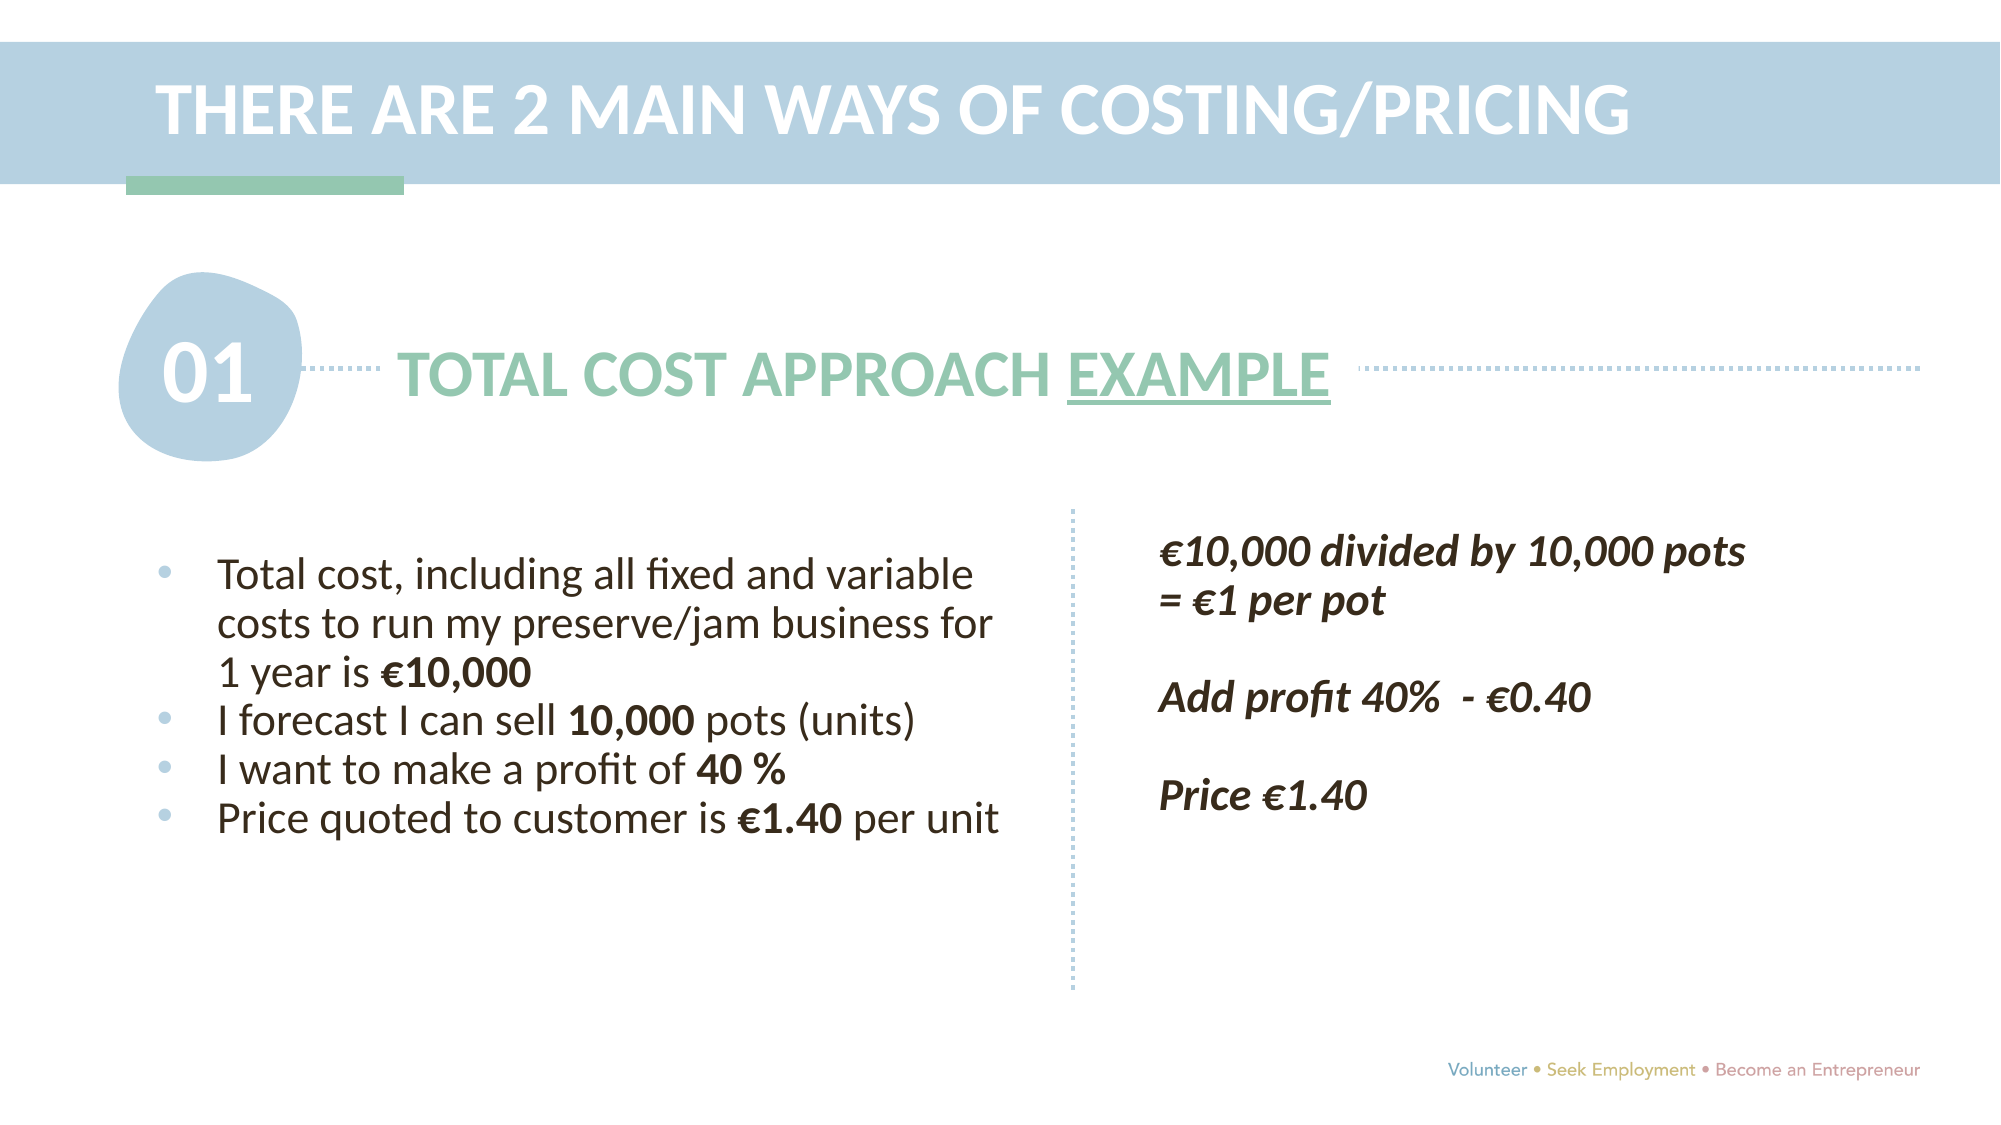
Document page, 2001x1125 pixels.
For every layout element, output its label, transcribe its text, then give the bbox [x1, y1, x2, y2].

text_box €10,000 divided by 10,000 pots = €1 per pot Add profit 40% - €0.40 Price €1.40 [1143, 519, 1920, 1064]
list THERE ARE 2 MAIN WAYS OF COSTING/PRICING [123, 51, 1913, 170]
text_box TOTAL COST APPROACH EXAMPLE [382, 369, 1359, 407]
text_box TOTAL COST APPROACH EXAMPLE [382, 334, 1359, 368]
picture [1418, 1046, 1971, 1103]
text_box Total cost, including all fixed and variable costs to run my preserve/jam business for 1 year is €10,000 I forecast I can sell 10,000 pots (units) I want to make a profit of 40 % Price quoted to customer is €1.40 per unit [141, 542, 1027, 1087]
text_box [118, 272, 302, 517]
